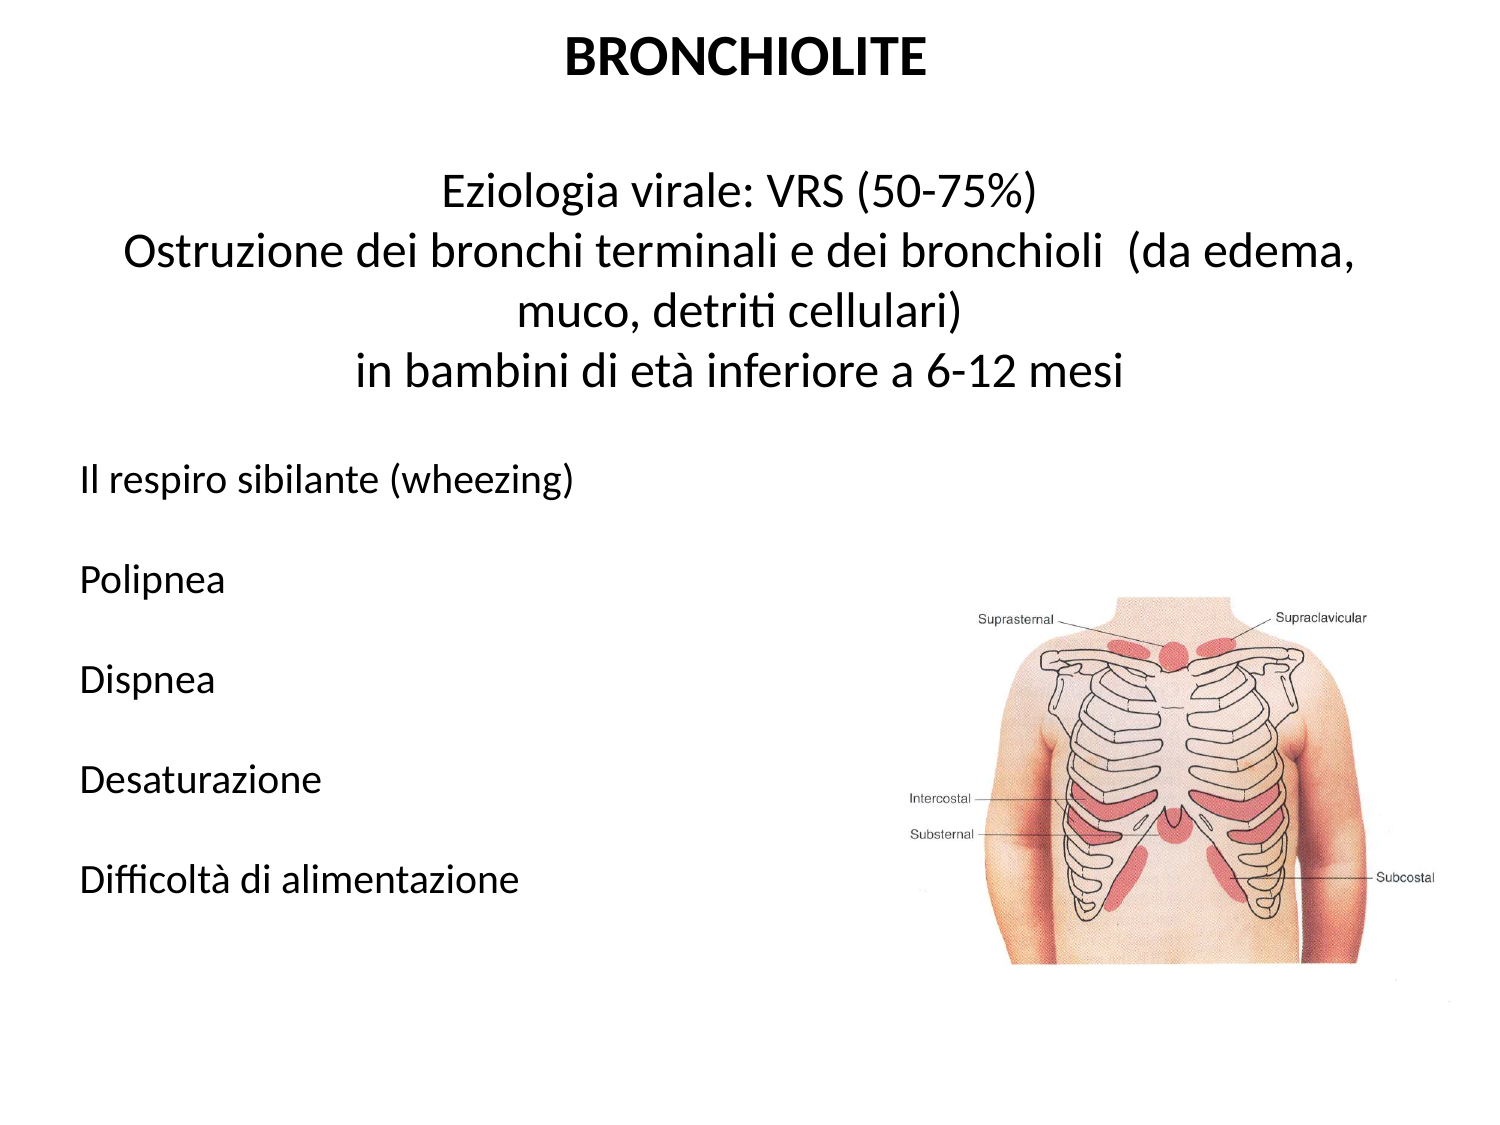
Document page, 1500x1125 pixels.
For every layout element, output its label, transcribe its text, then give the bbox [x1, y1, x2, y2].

picture [879, 585, 1455, 1003]
text_box Il respiro sibilante (wheezing) Polipnea Dispnea Desaturazione Difficoltà di alimentazione [64, 444, 815, 1010]
title BRONCHIOLITE Eziologia virale: VRS (50-75%) Ostruzione dei bronchi terminali e dei bronchioli (da edema, muco, detriti cellulari) in bambini di età inferiore a 6-12 mesi [64, 113, 1416, 302]
